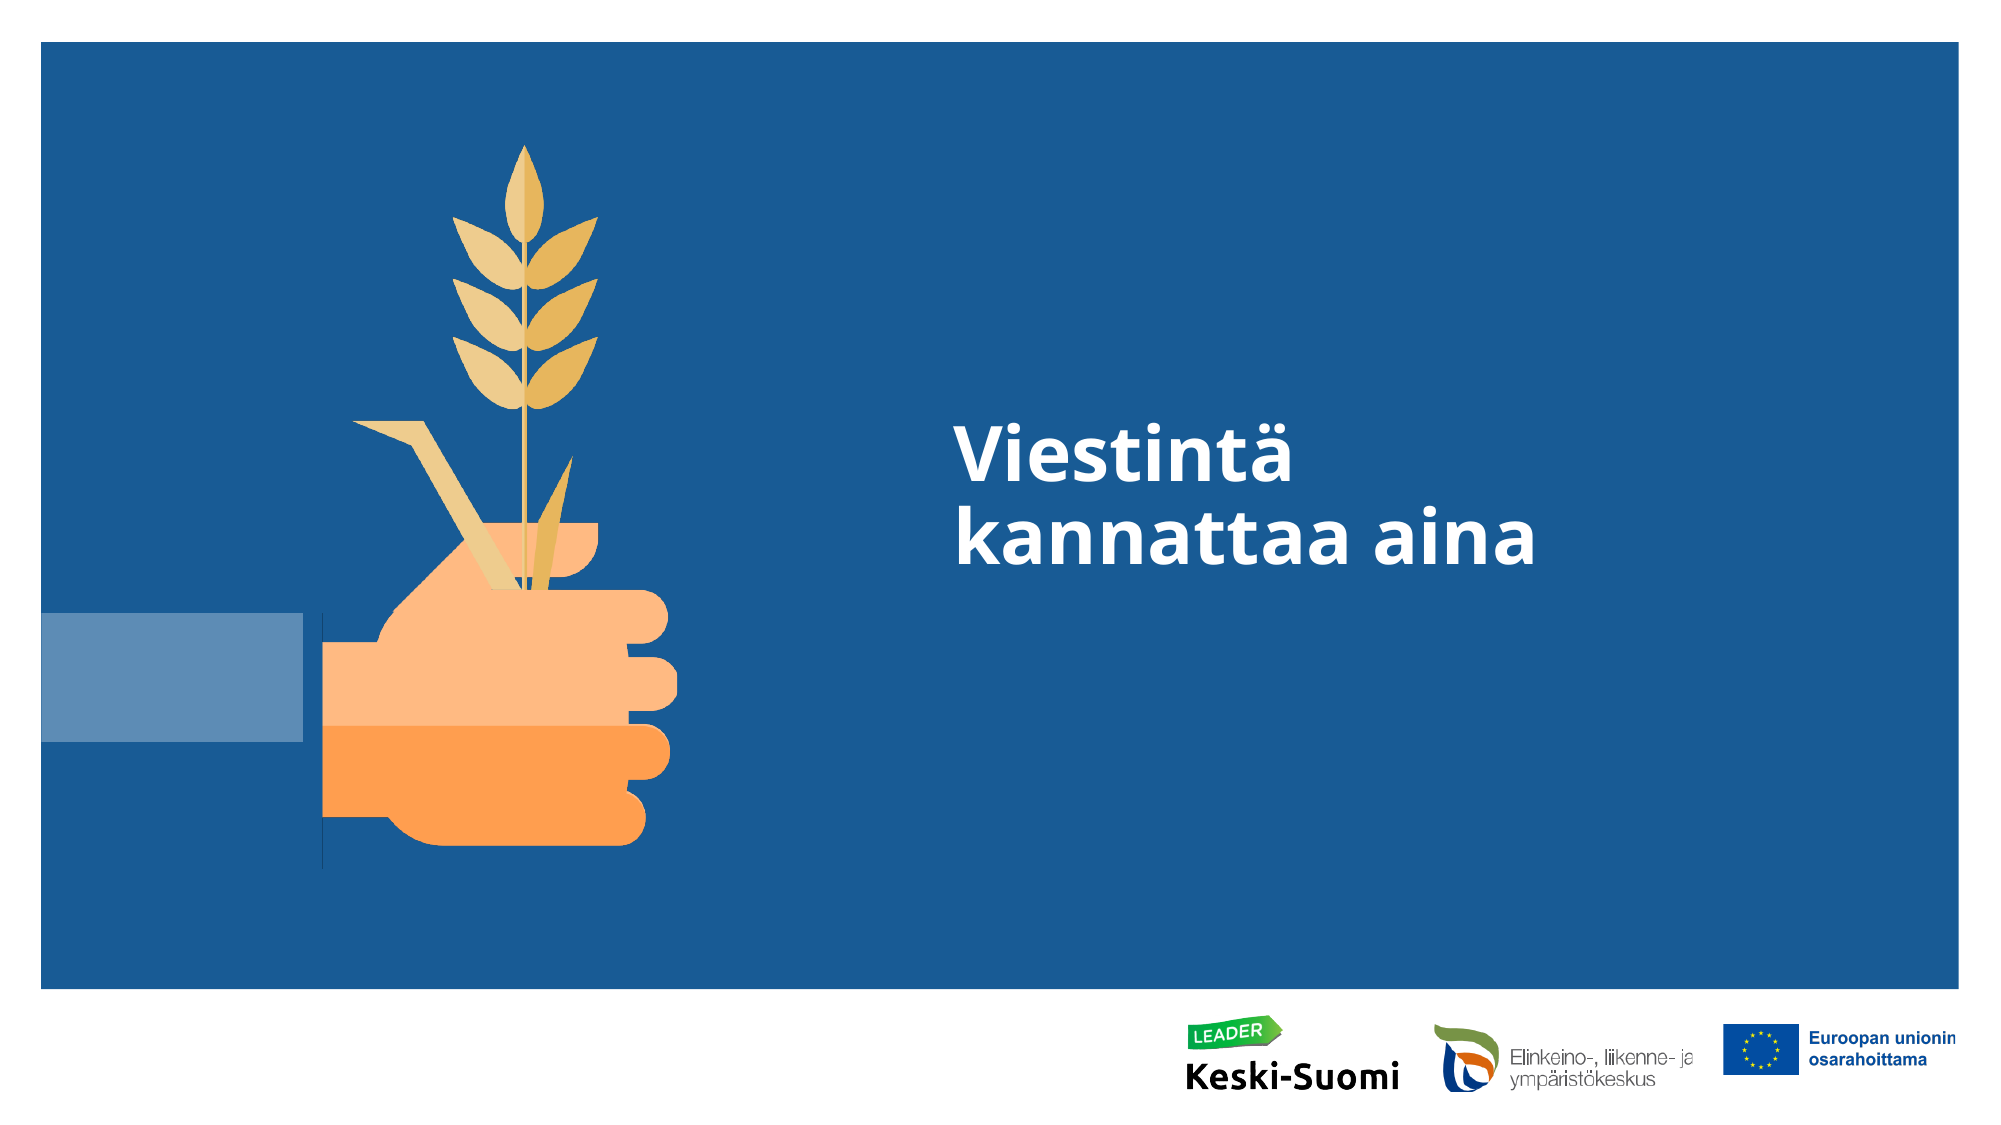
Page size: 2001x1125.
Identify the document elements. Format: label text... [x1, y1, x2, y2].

picture [1187, 1015, 1404, 1090]
title Viestintä kannattaa aina [938, 407, 1615, 589]
